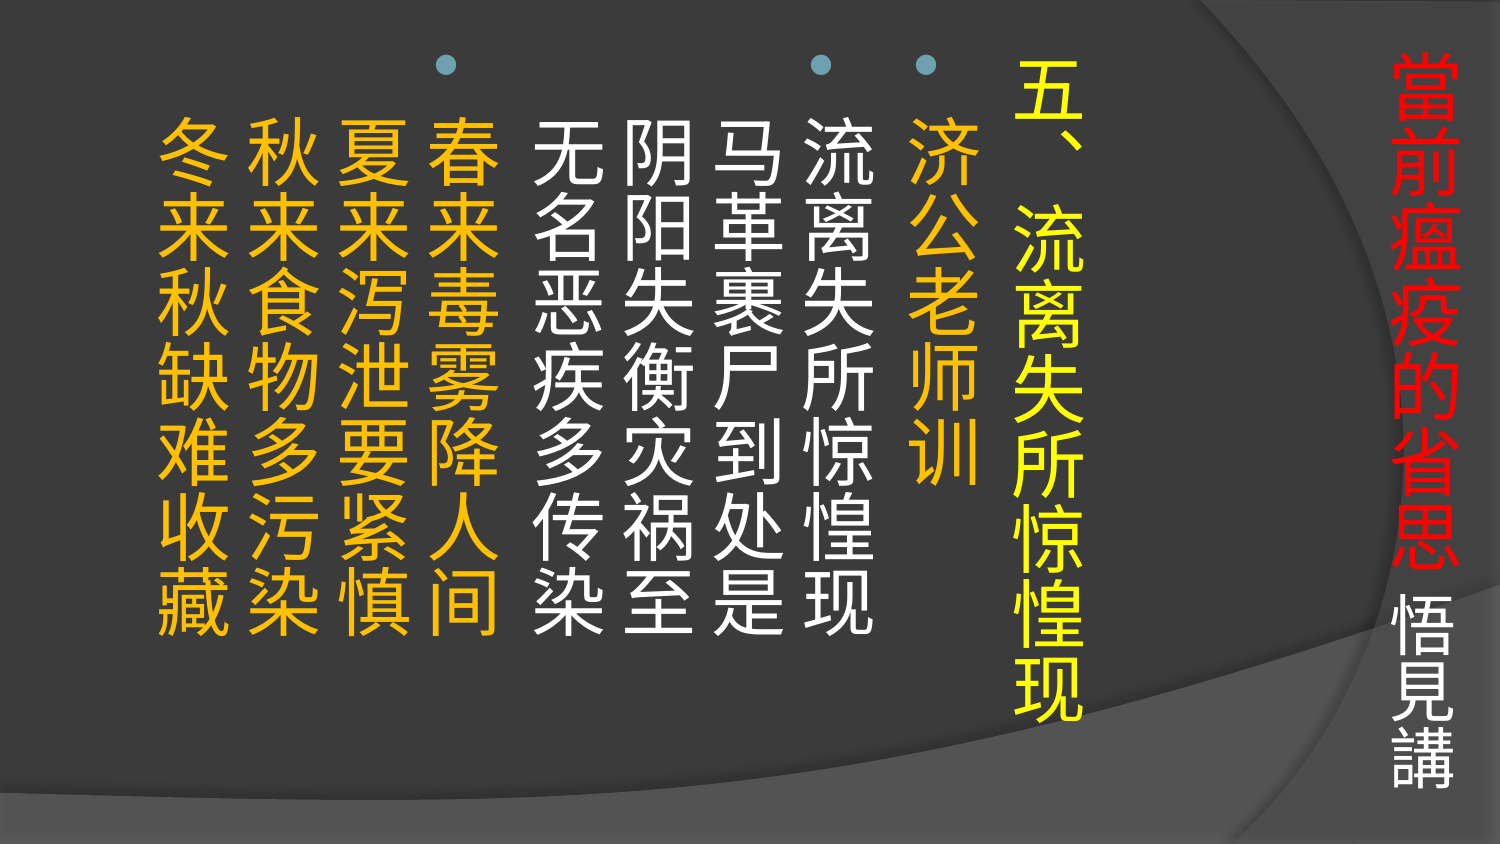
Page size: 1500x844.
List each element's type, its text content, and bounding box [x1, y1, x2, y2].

list 五、流离失所惊惶现 济公老师训 流离失所惊惶现 马革裹尸到处是 阴阳失衡灾祸至 无名恶疾多传染 春来毒雾降人间 夏来泻泄要紧慎 秋来食物多污染 冬来秋缺难收藏 [34, 30, 1370, 822]
title 當前瘟疫的省思 悟見講 [1364, 21, 1483, 820]
